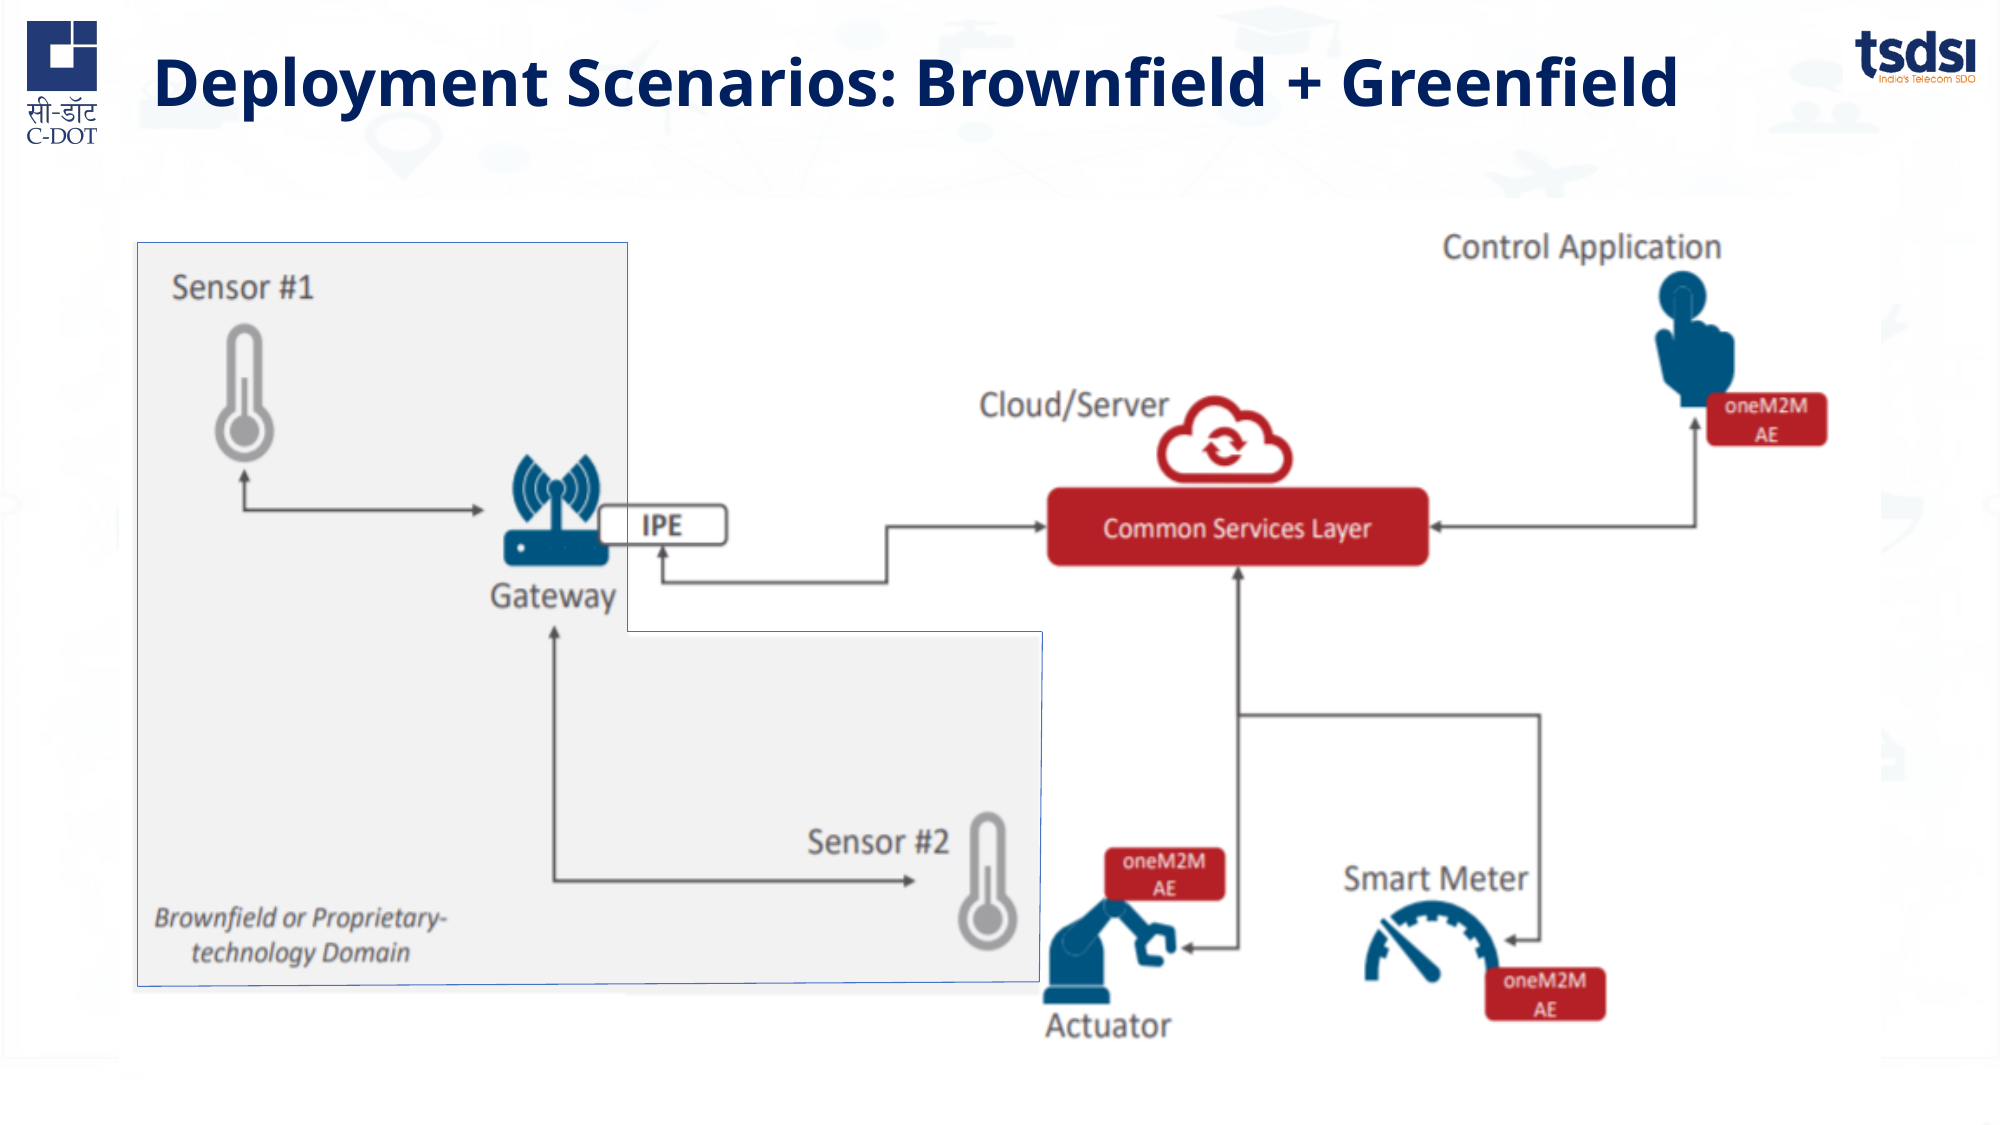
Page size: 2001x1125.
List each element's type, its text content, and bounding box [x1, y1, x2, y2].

picture [27, 21, 97, 144]
picture [119, 198, 1881, 1066]
picture [1843, 21, 1987, 92]
text_box Deployment Scenarios: Brownfield + Greenfield [137, 26, 1863, 144]
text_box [1039, 631, 1043, 982]
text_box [137, 981, 1040, 987]
